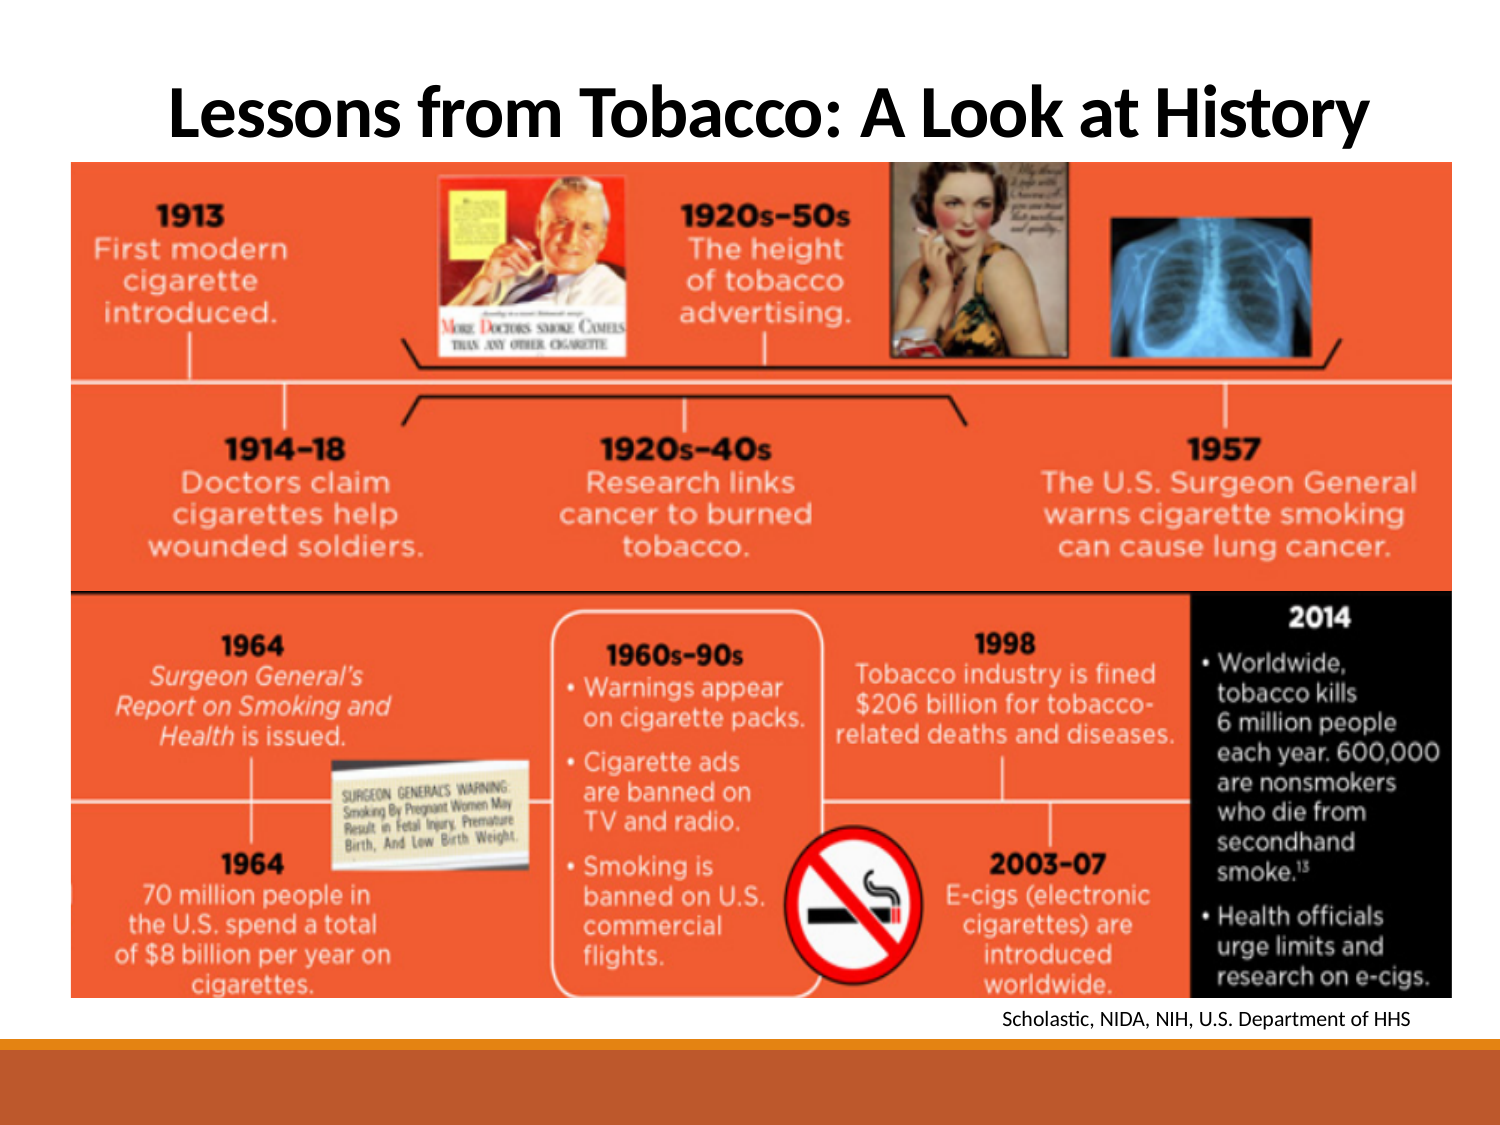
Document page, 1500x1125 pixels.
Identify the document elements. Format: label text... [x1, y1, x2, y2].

title Lessons from Tobacco: A Look at History [0, 62, 1430, 163]
picture [70, 591, 1453, 999]
text_box Scholastic, NIDA, NIH, U.S. Department of HHS [987, 997, 1500, 1125]
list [70, 161, 1453, 590]
